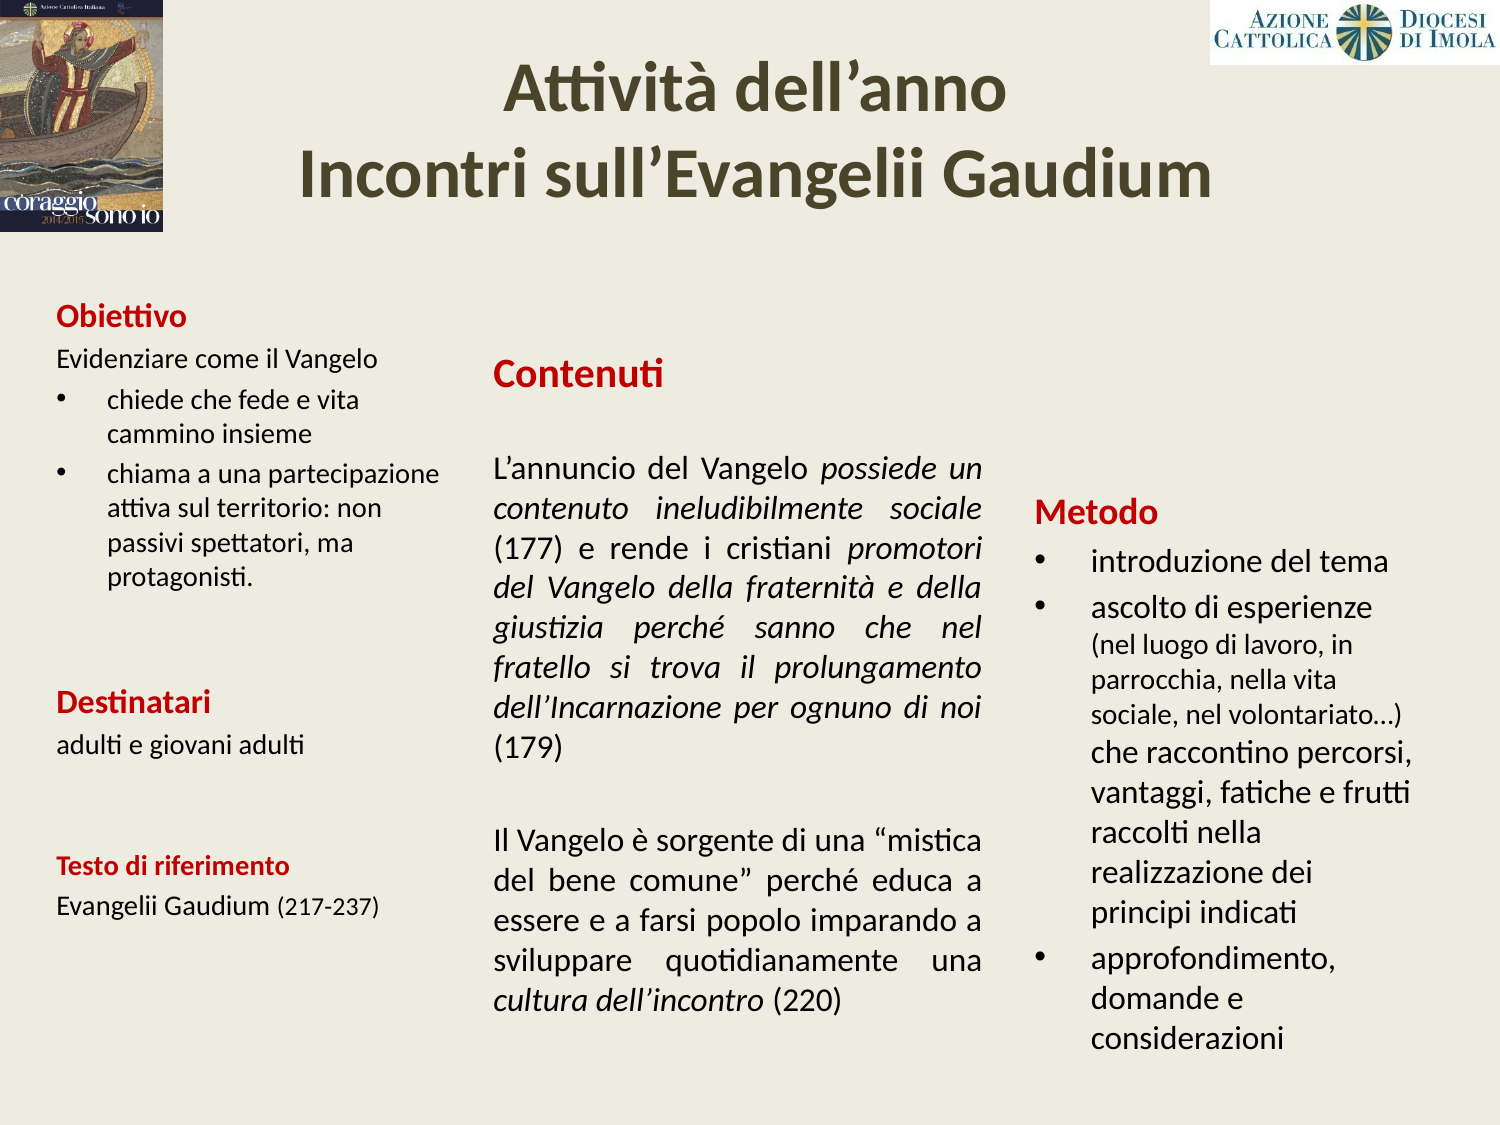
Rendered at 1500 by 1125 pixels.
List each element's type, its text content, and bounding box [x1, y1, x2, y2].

picture [1210, 0, 1500, 66]
text_box Metodo introduzione del tema ascolto di esperienze (nel luogo di lavoro, in parrocchia, nella vita sociale, nel volontariato…) che raccontino percorsi, vantaggi, fatiche e frutti raccolti nella realizzazione dei principi indicati approfondimento, domande e considerazioni [1019, 479, 1435, 1094]
text_box Contenuti L’annuncio del Vangelo possiede un contenuto ineludibilmente sociale (177) e rende i cristiani promotori del Vangelo della fraternità e della giustizia perché sanno che nel fratello si trova il prolungamento dell’Incarnazione per ognuno di noi (179) Il Vangelo è sorgente di una “mistica del bene comune” perché educa a essere e a farsi popolo imparando a sviluppare quotidianamente una cultura dell’incontro (220) [478, 338, 998, 1064]
list Obiettivo Evidenziare come il Vangelo chiede che fede e vita cammino insieme chiama a una partecipazione attiva sul territorio: non passivi spettatori, ma protagonisti. Destinatari adulti e giovani adulti Testo di riferimento Evangelii Gaudium (217-237) [41, 286, 457, 941]
picture [0, 0, 163, 232]
title Attività dell’anno Incontri sull’Evangelii Gaudium [167, 32, 1432, 220]
